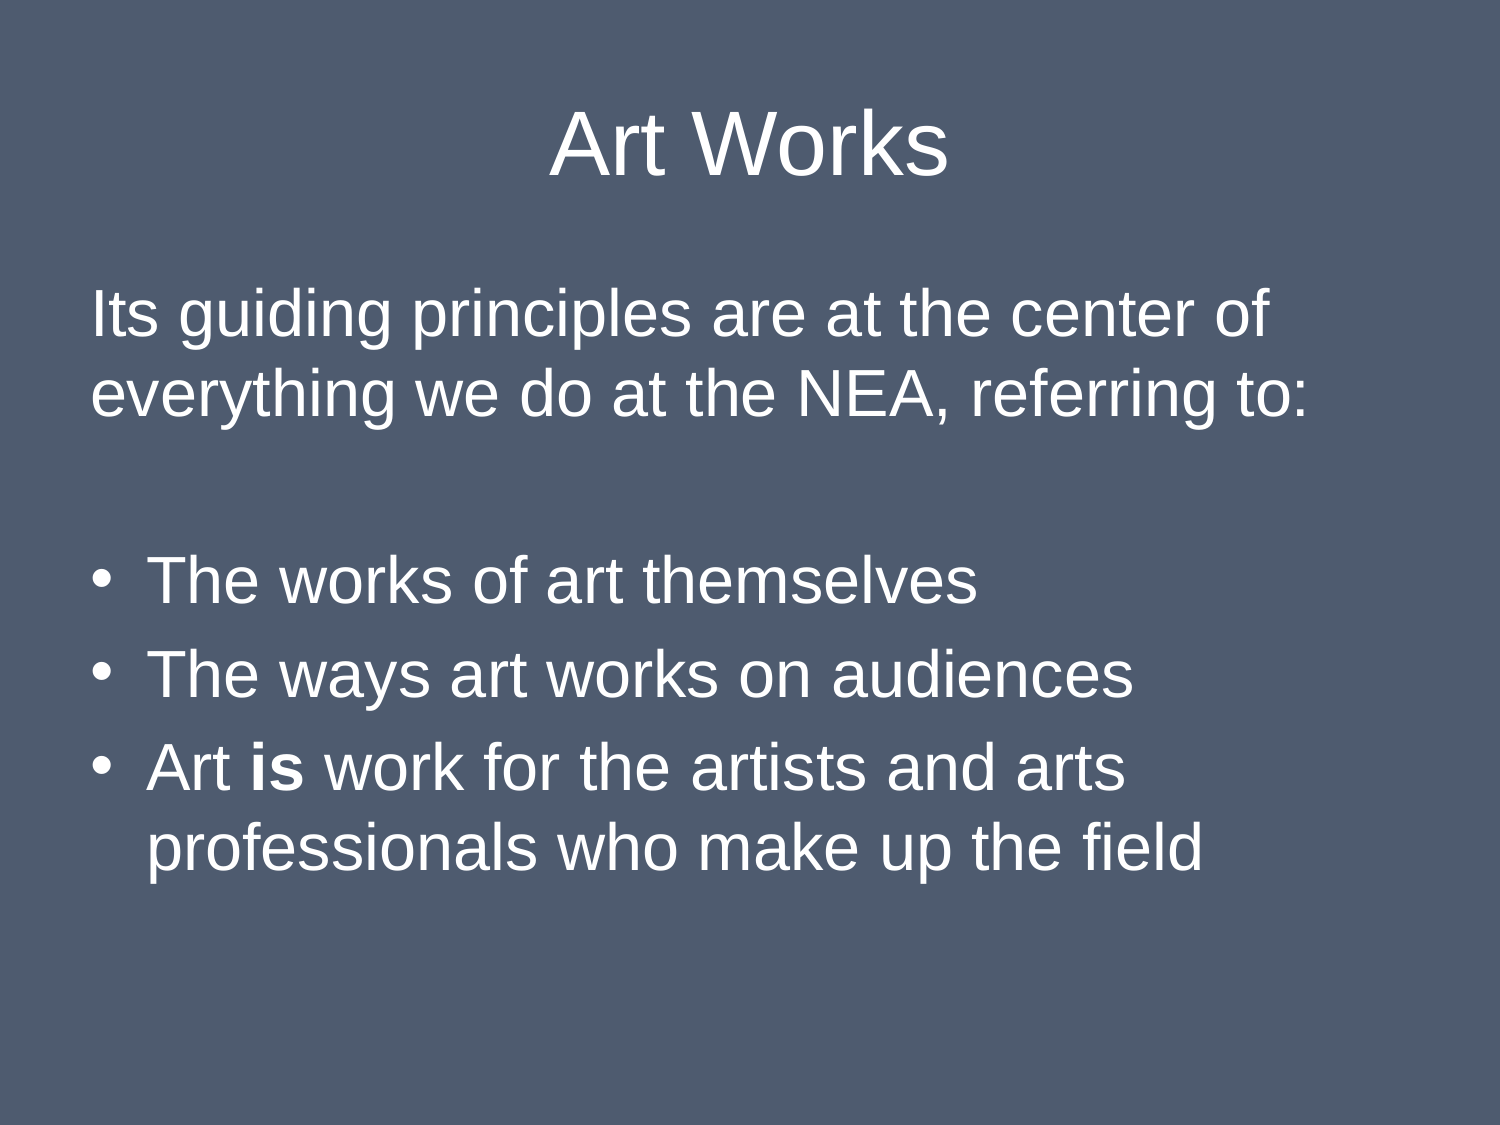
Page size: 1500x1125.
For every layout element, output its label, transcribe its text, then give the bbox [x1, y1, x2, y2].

title Art Works [75, 45, 1425, 233]
list Its guiding principles are at the center of everything we do at the NEA, referring to: The works of art themselves The ways art works on audiences Art is work for the artists and arts professionals who make up the field [75, 262, 1425, 1005]
